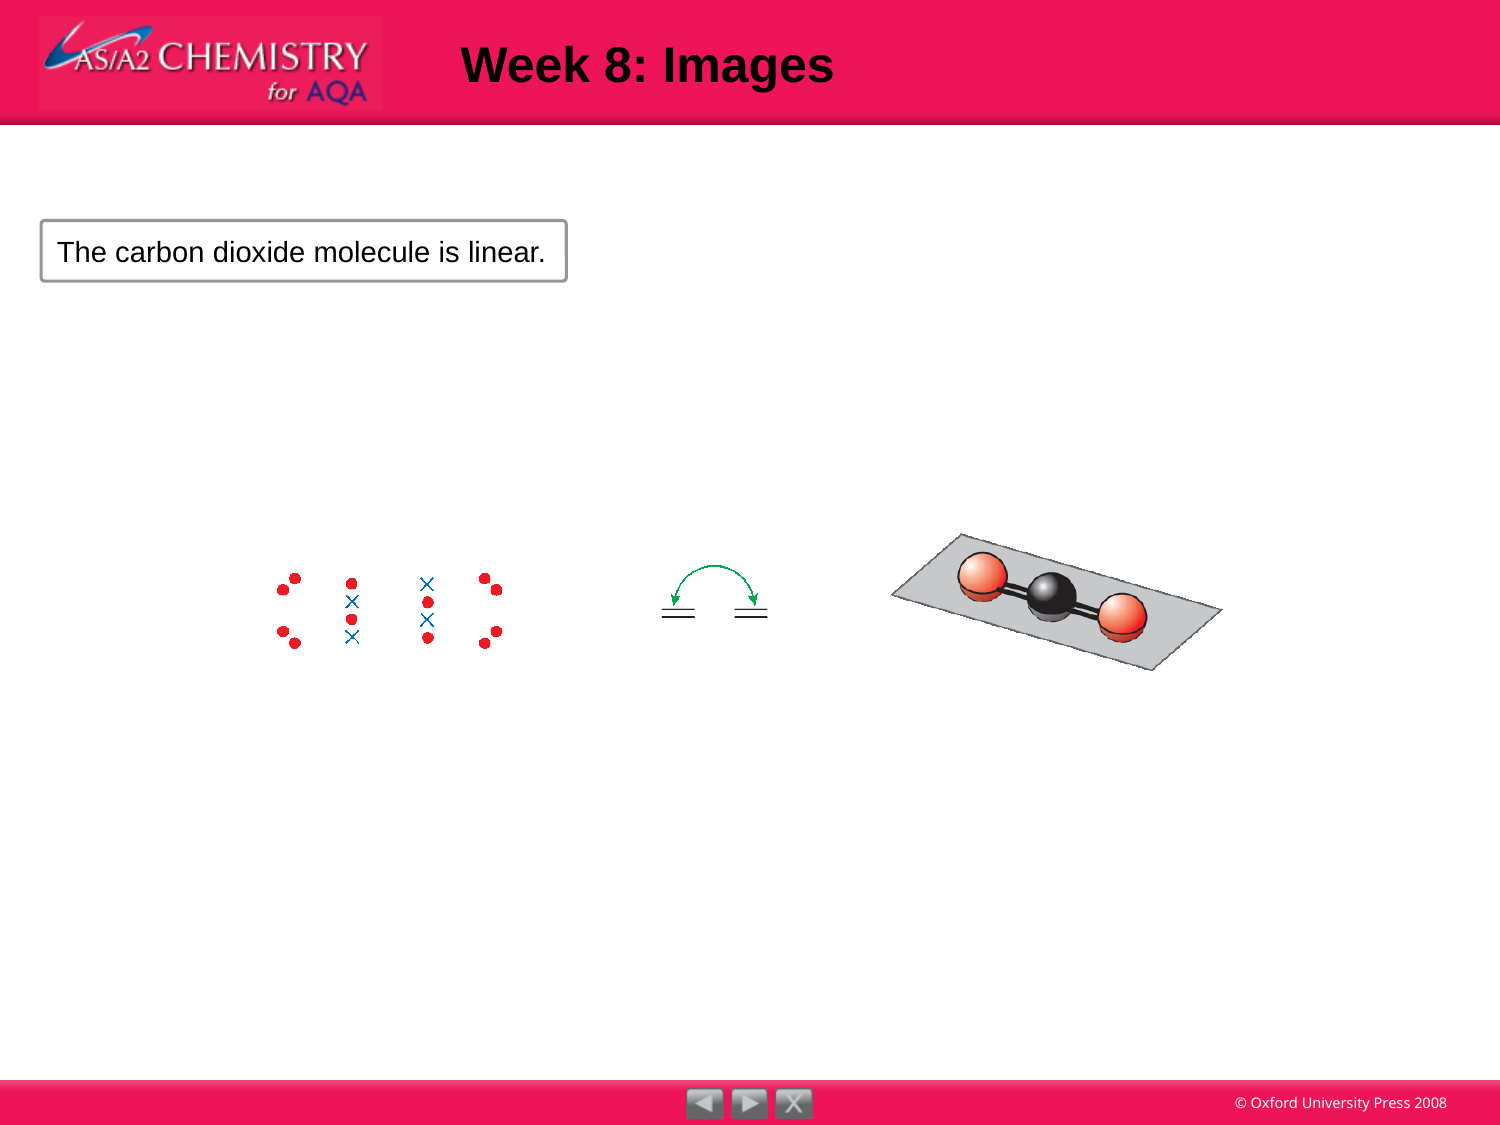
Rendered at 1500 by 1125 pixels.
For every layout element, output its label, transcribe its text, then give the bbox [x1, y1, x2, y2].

picture [0, 1080, 1500, 1125]
text_box Week 8: Images [454, 0, 1500, 126]
text_box The carbon dioxide molecule is linear. [41, 220, 567, 282]
picture [0, 0, 454, 125]
picture [277, 532, 1223, 671]
